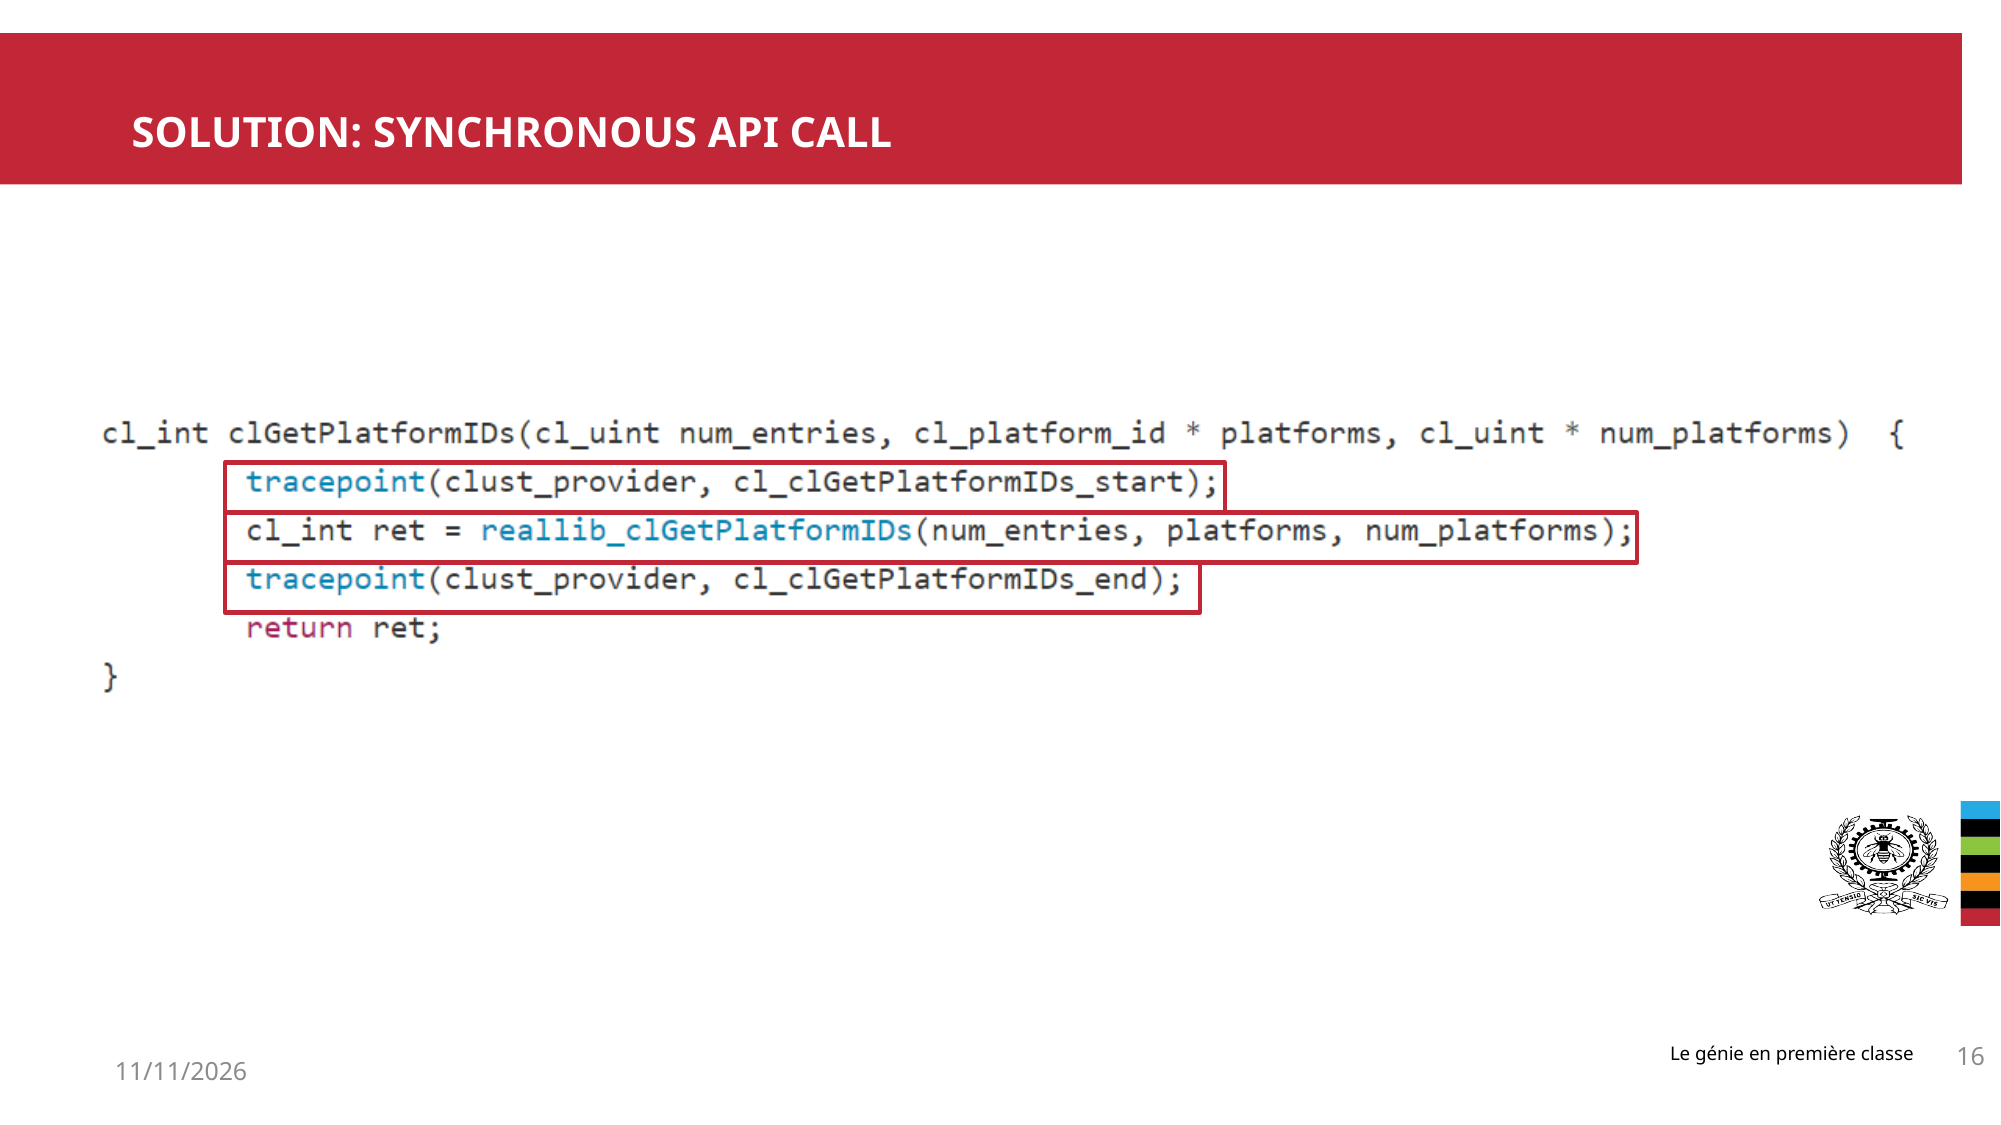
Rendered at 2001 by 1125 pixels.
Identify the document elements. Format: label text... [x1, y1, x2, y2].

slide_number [99, 1042, 567, 1103]
picture [1819, 801, 2000, 926]
slide_number 16 [1533, 1027, 2000, 1088]
title Solution: Synchronous API call [116, 37, 1917, 225]
picture [92, 412, 1908, 699]
